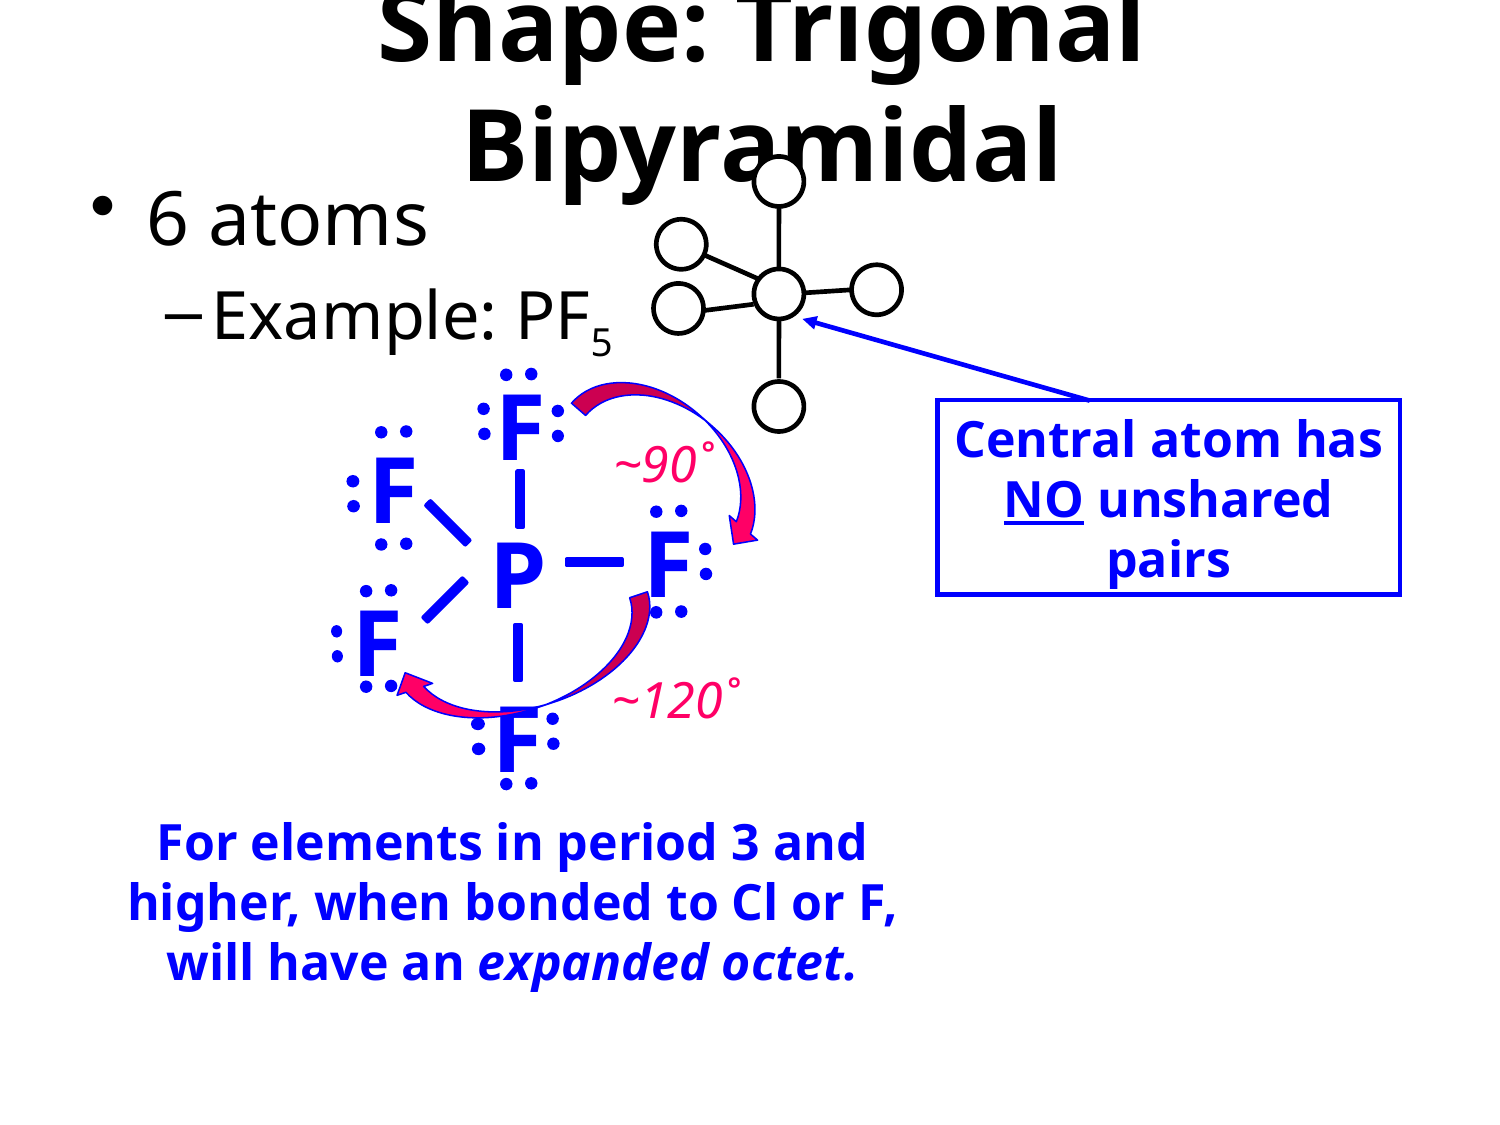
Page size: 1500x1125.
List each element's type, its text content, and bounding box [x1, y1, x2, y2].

text_box ~90˚ [721, 441, 763, 500]
list 6 atoms Example: PF5 [720, 162, 1425, 905]
title Shape: Trigonal Bipyramidal [75, 0, 1450, 175]
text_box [652, 156, 904, 432]
text_box For elements in period 3 and higher, when bonded to Cl or F, will have an expanded octet. [112, 803, 913, 998]
list 6 atoms Example: PF5 [75, 162, 647, 905]
text_box Central atom has NO unshared pairs [937, 399, 1400, 595]
text_box ~120˚ [721, 661, 775, 737]
text_box [727, 500, 760, 547]
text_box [324, 360, 718, 801]
